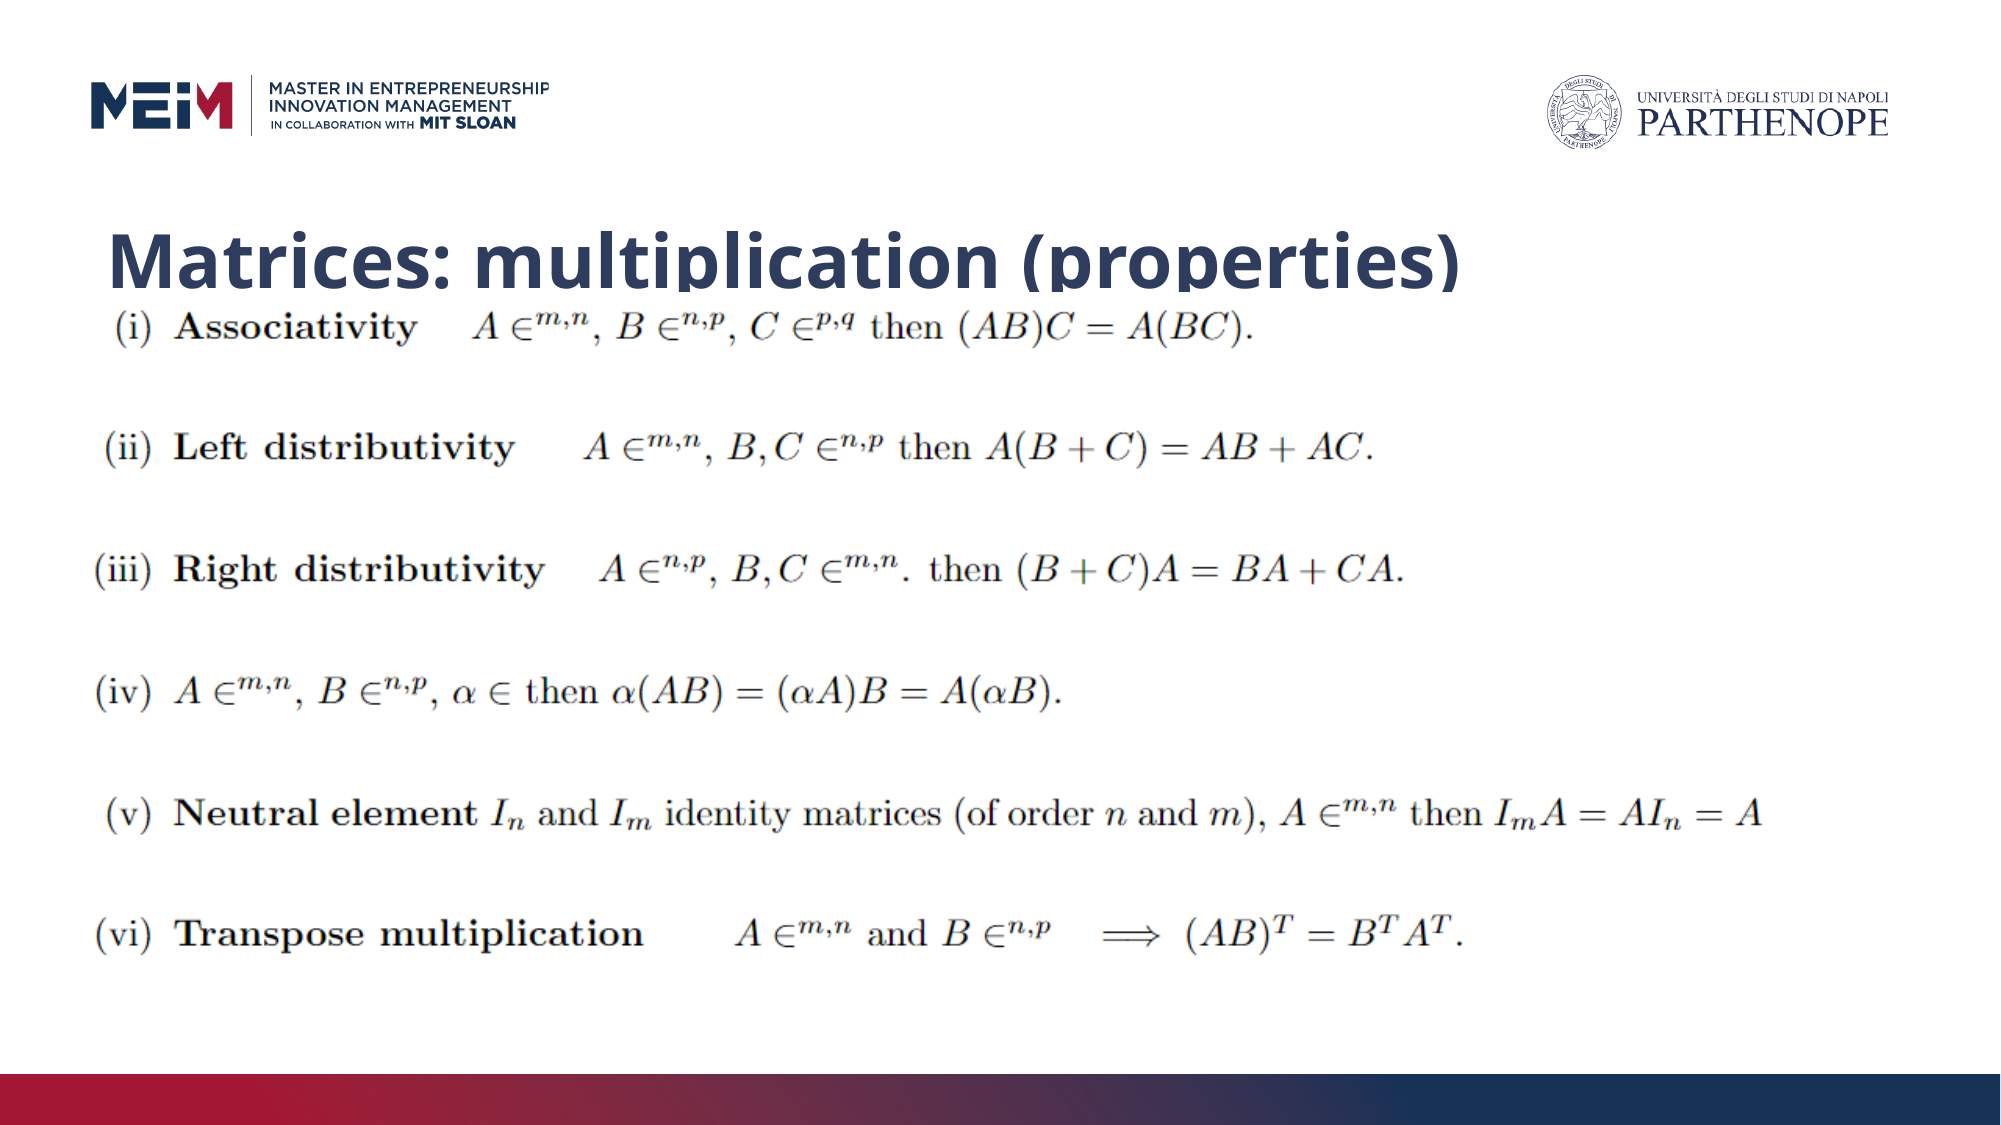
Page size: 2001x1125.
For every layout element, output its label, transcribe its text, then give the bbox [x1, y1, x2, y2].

picture [0, 1074, 2001, 1125]
picture [91, 292, 1778, 974]
title Matrices: multiplication (properties) [91, 216, 1542, 292]
